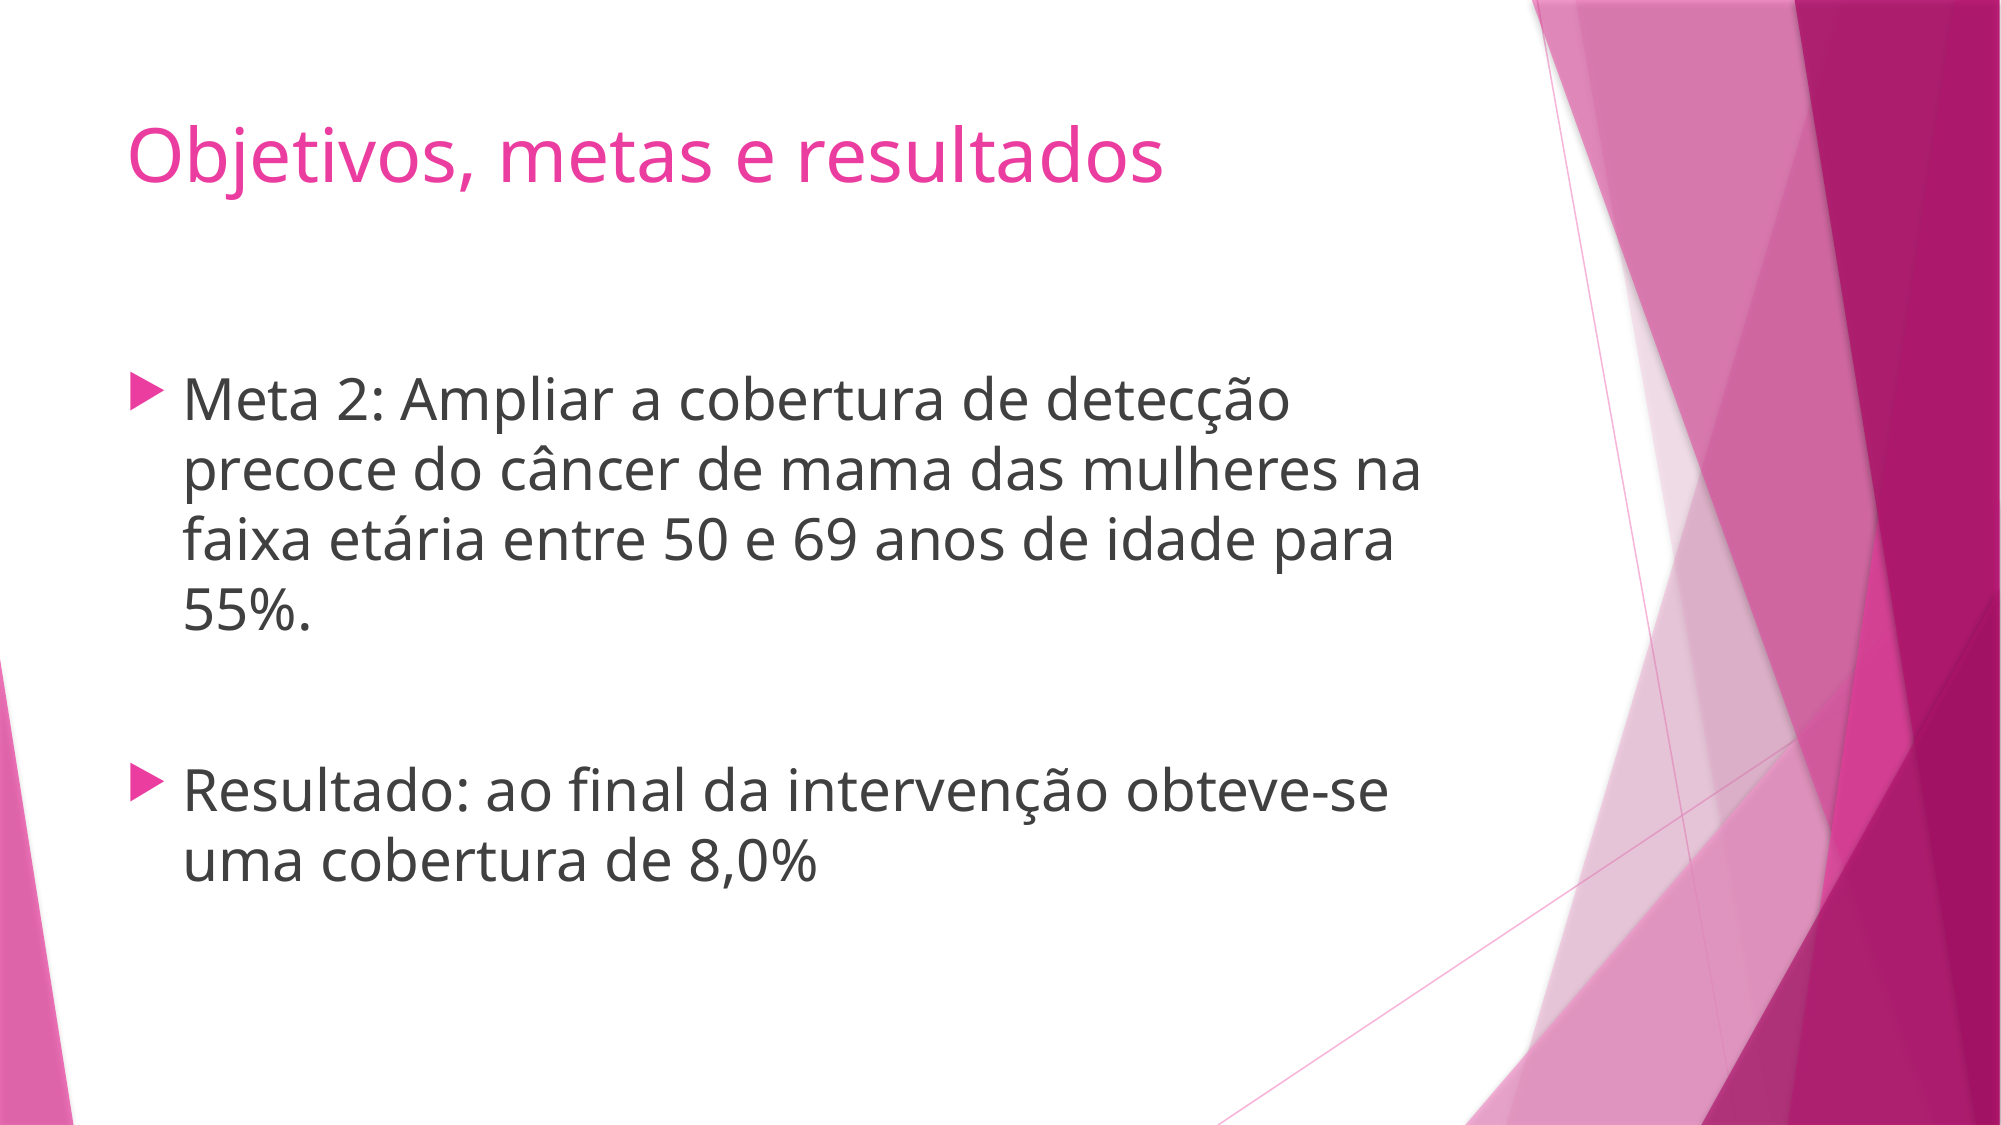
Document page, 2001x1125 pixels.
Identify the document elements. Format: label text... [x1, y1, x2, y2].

title Objetivos, metas e resultados [111, 99, 1522, 317]
list Meta 2: Ampliar a cobertura de detecção precoce do câncer de mama das mulheres na faixa etária entre 50 e 69 anos de idade para 55%. Resultado: ao final da intervenção obteve-se uma cobertura de 8,0% [111, 354, 1522, 992]
